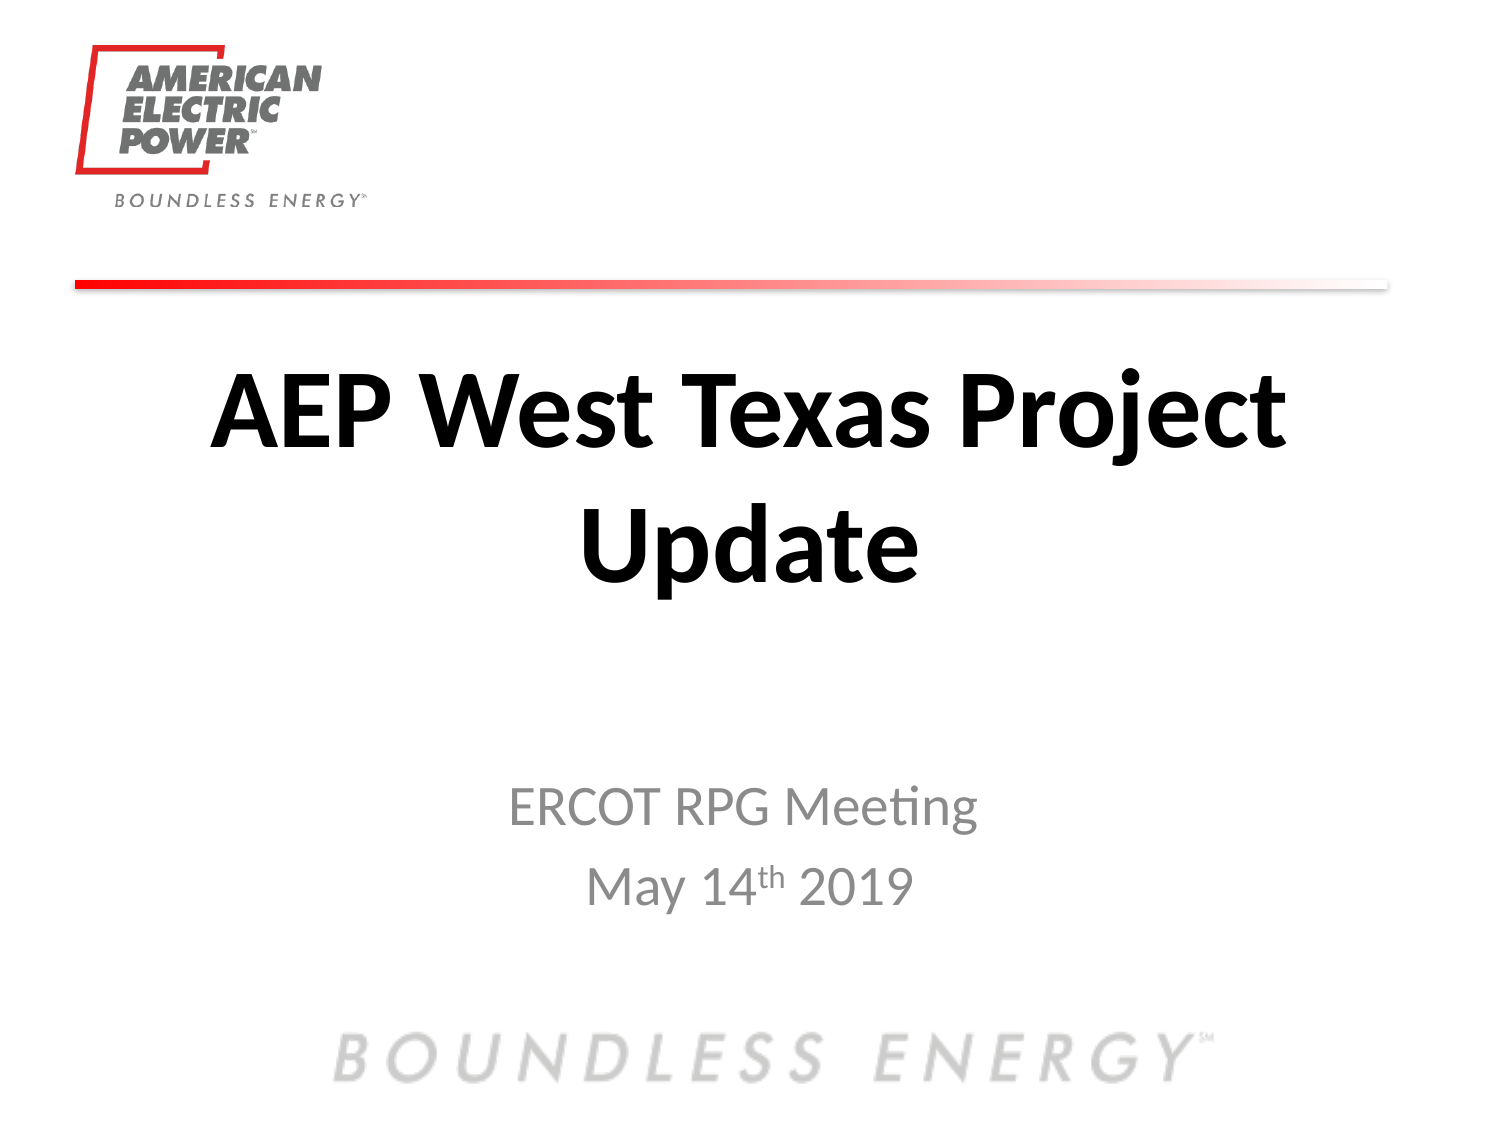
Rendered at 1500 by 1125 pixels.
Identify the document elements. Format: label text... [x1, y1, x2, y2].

subtitle ERCOT RPG Meeting May 14th 2019 [225, 760, 1275, 925]
title AEP West Texas Project Update [112, 349, 1388, 591]
